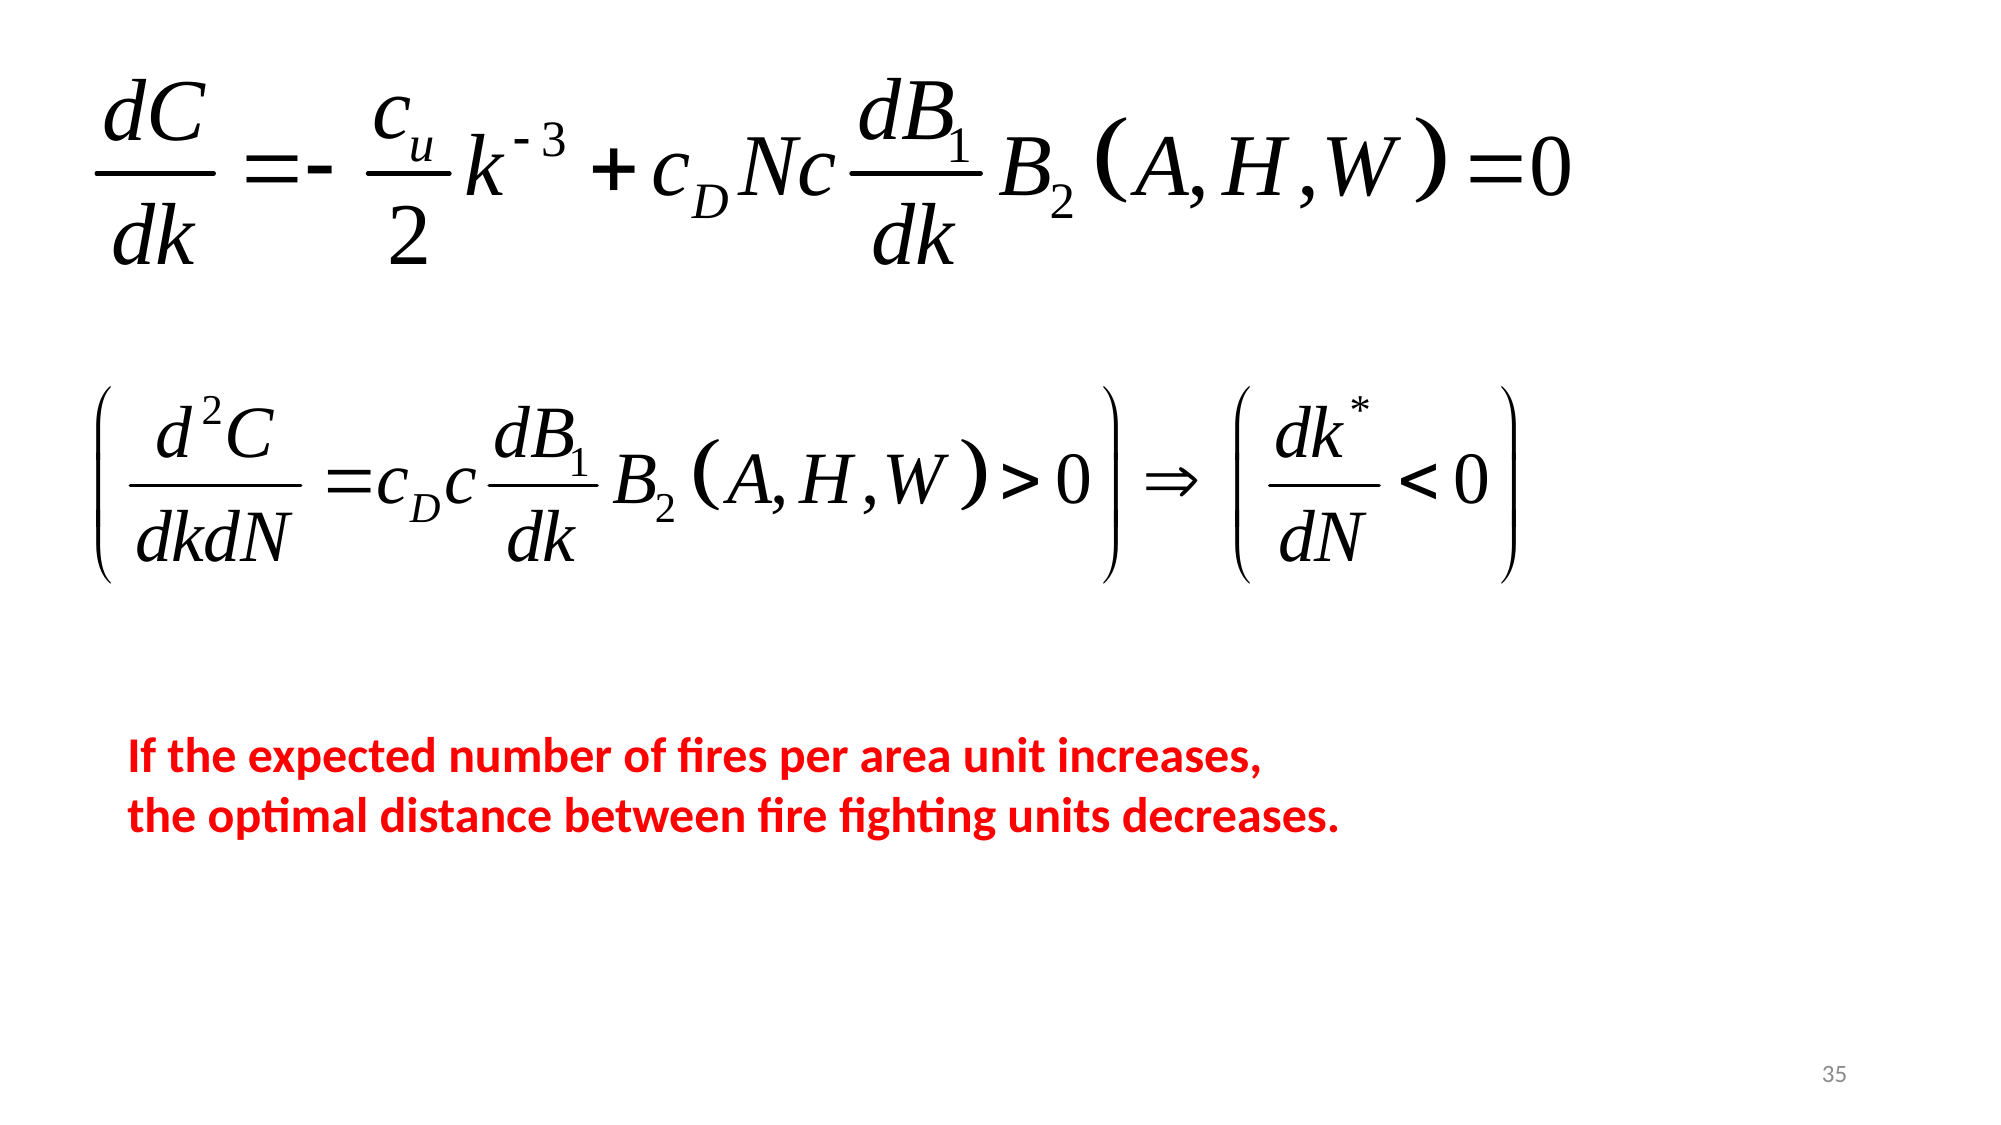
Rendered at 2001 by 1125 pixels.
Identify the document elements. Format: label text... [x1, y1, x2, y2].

text_box If the expected number of fires per area unit increases, the optimal distance between fire fighting units decreases. [112, 715, 1357, 850]
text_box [81, 368, 1537, 603]
slide_number 35 [1412, 1042, 1863, 1103]
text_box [81, 55, 1588, 284]
